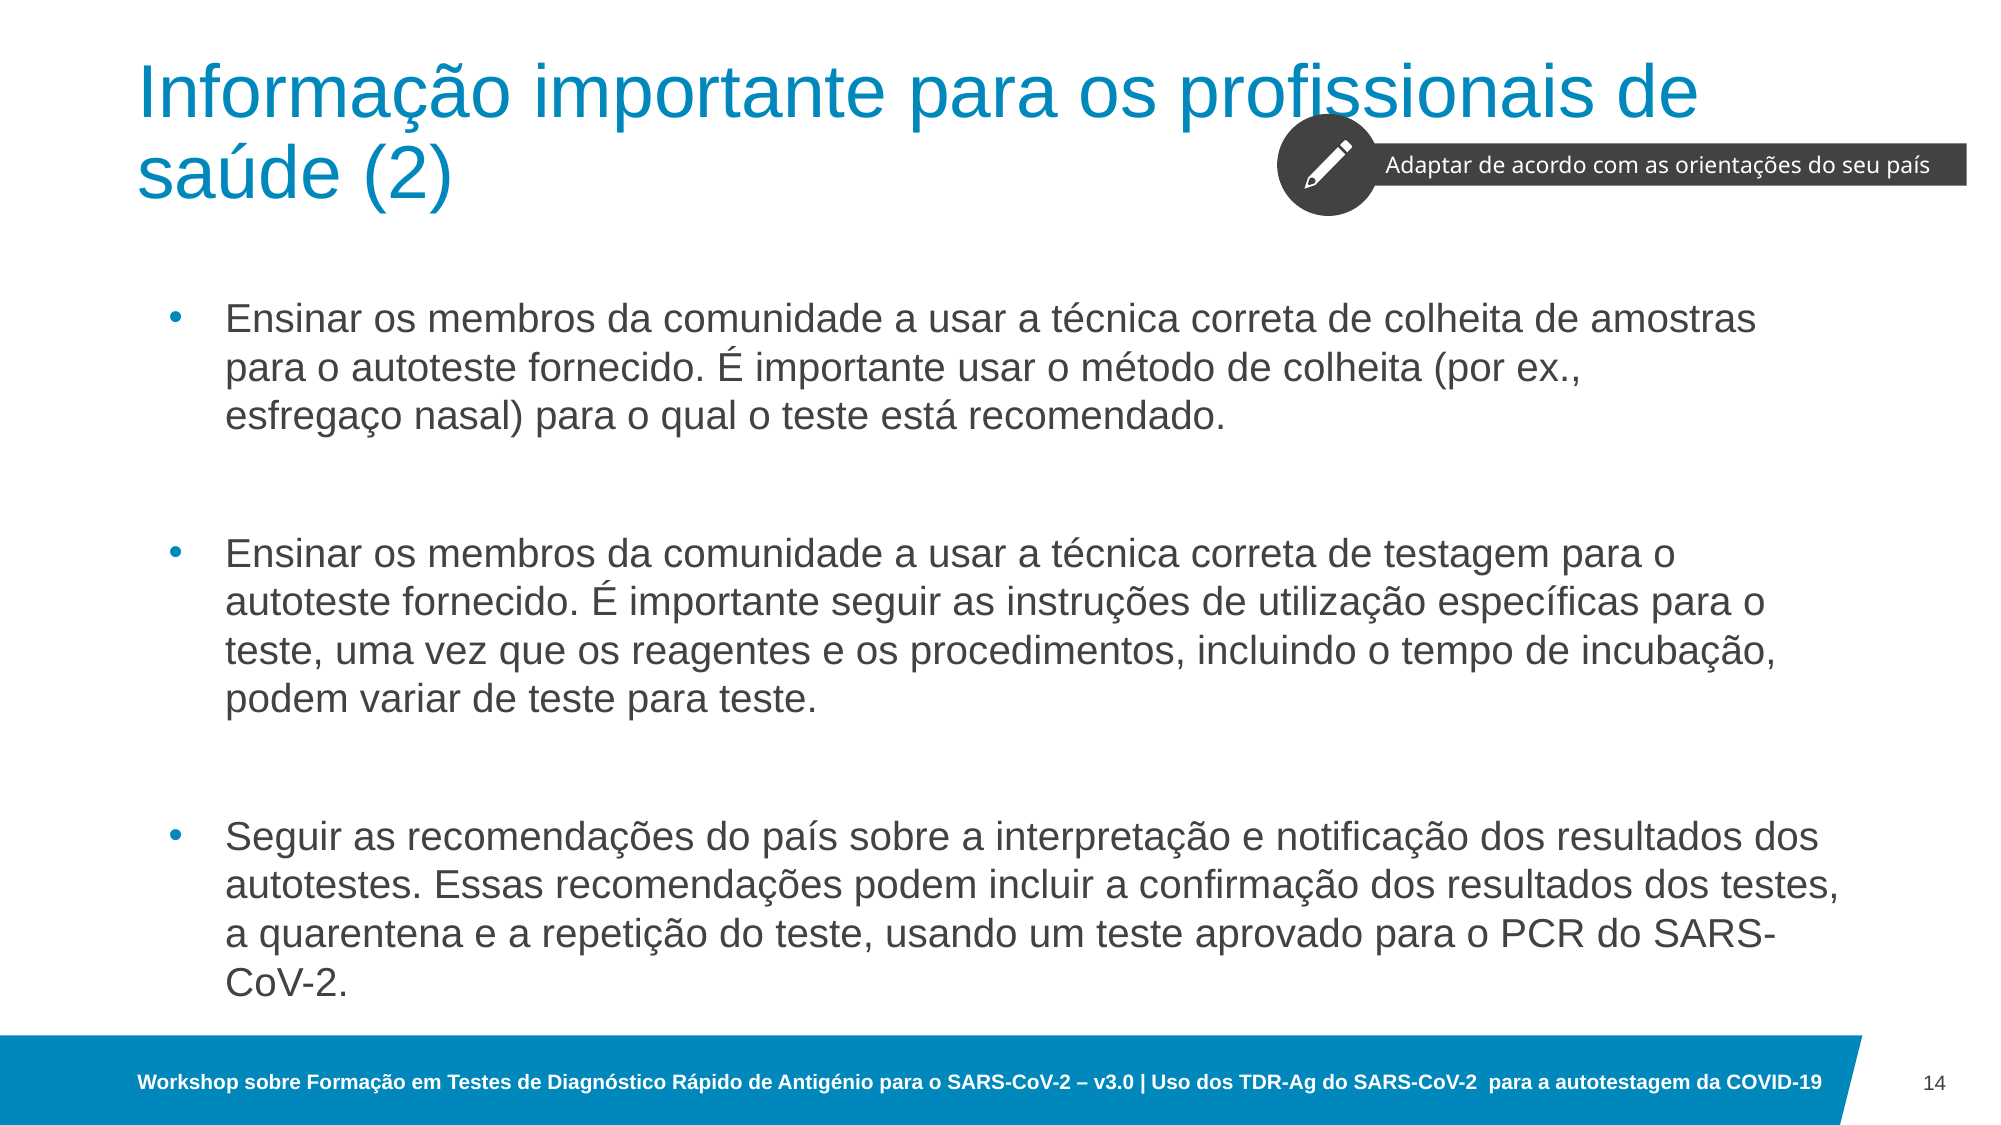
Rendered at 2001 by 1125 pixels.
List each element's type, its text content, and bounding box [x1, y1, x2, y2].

slide_number 14 [1862, 1035, 1947, 1125]
list Ensinar os membros da comunidade a usar a técnica correta de colheita de amostras para o autoteste fornecido. É importante usar o método de colheita (por ex., esfregaço nasal) para o qual o teste está recomendado. Ensinar os membros da comunidade a usar a técnica correta de testagem para o autoteste fornecido. É importante seguir as instruções de utilização específicas para o teste, uma vez que os reagentes e os procedimentos, incluindo o tempo de incubação, podem variar de teste para teste. Seguir as recomendações do país sobre a interpretação e notificação dos resultados dos autotestes. Essas recomendações podem incluir a confirmação dos resultados dos testes, a quarentena e a repetição do teste, usando um teste aprovado para o PCR do SARS-CoV-2. [137, 284, 1863, 1014]
footer Workshop sobre Formação em Testes de Diagnóstico Rápido de Antigénio para o SARS-CoV-2 – v3.0 | Uso dos TDR-Ag do SARS-CoV-2 para a autotestagem da COVID-19 [137, 1039, 1844, 1122]
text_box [1278, 115, 1967, 215]
title Informação importante para os profissionais de saúde (2) [137, 59, 1863, 215]
